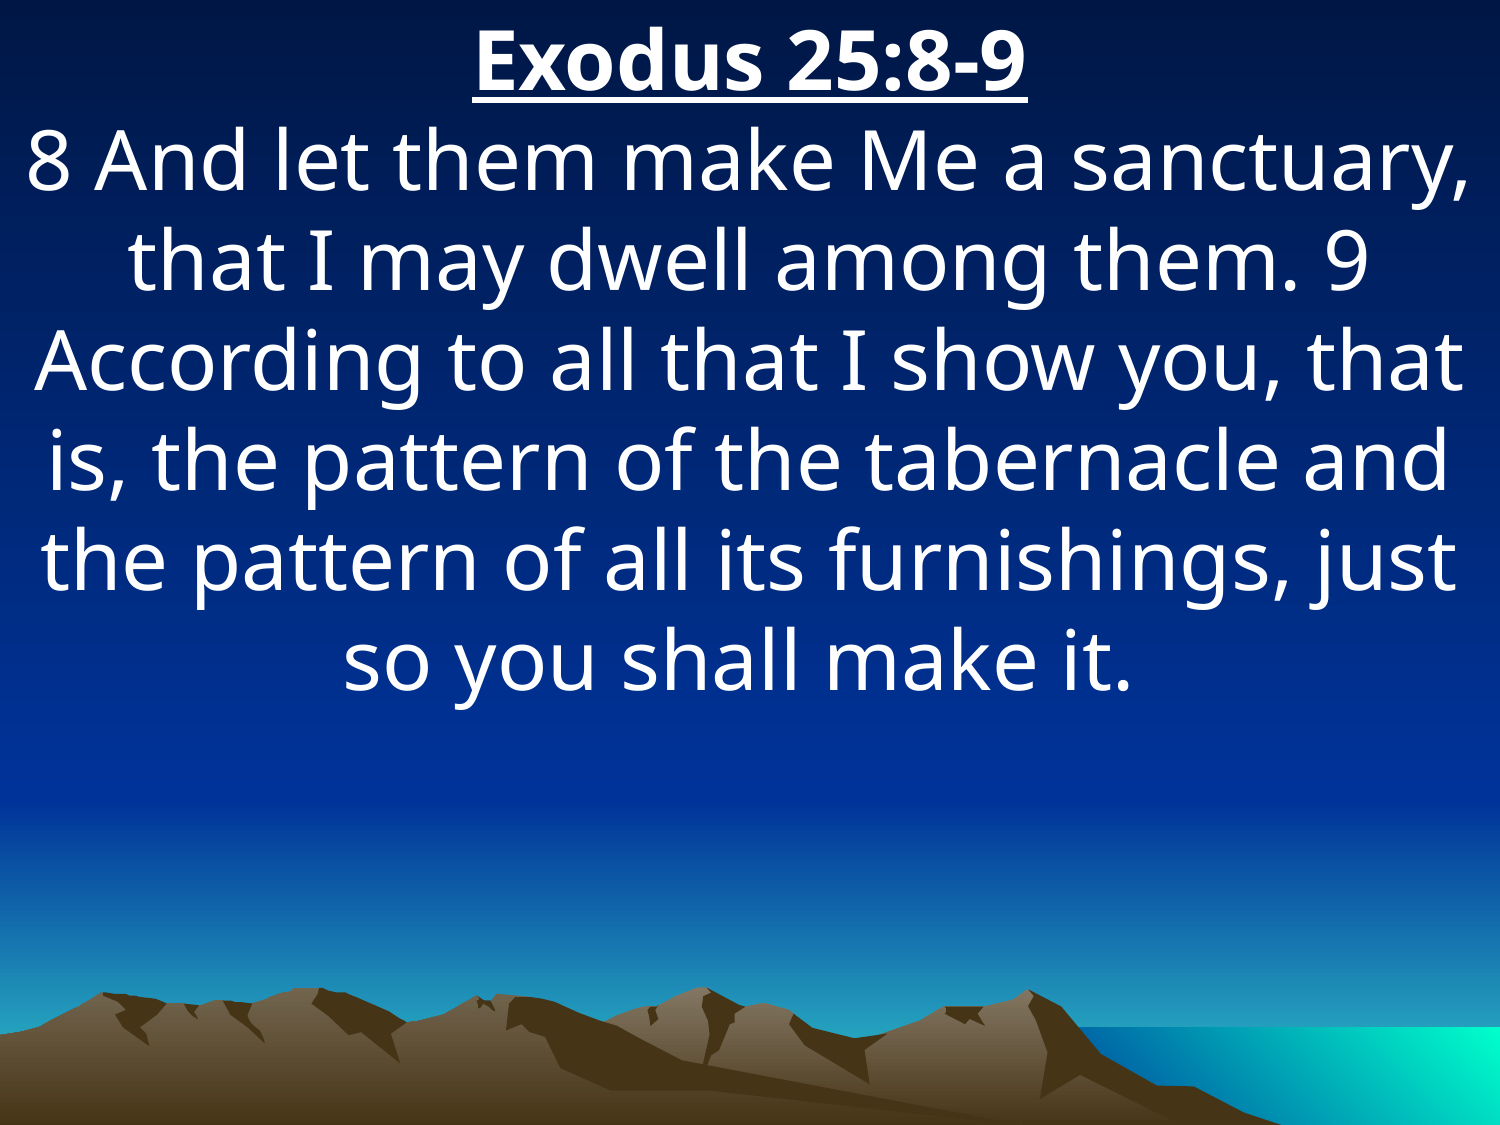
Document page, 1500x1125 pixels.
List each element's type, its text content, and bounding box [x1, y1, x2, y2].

text_box Exodus 25:8-9 8 And let them make Me a sanctuary, that I may dwell among them. 9 According to all that I show you, that is, the pattern of the tabernacle and the pattern of all its furnishings, just so you shall make it. [0, 0, 1500, 975]
